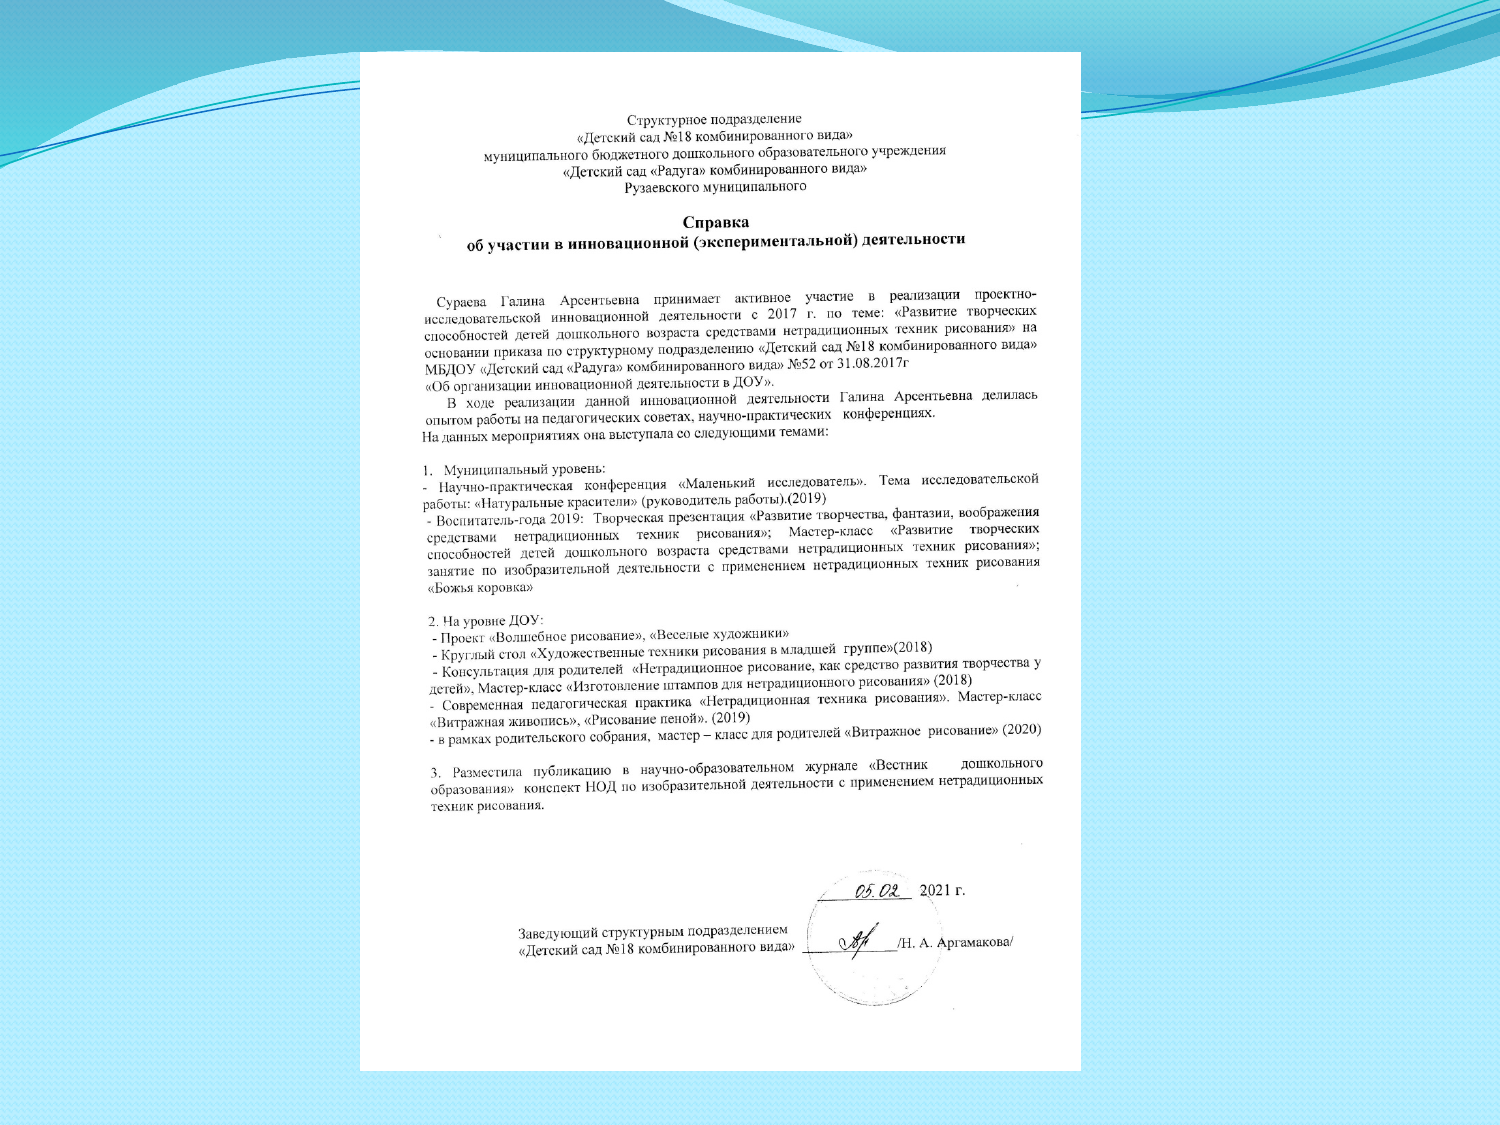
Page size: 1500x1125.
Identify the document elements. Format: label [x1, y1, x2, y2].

picture [359, 51, 1081, 1071]
